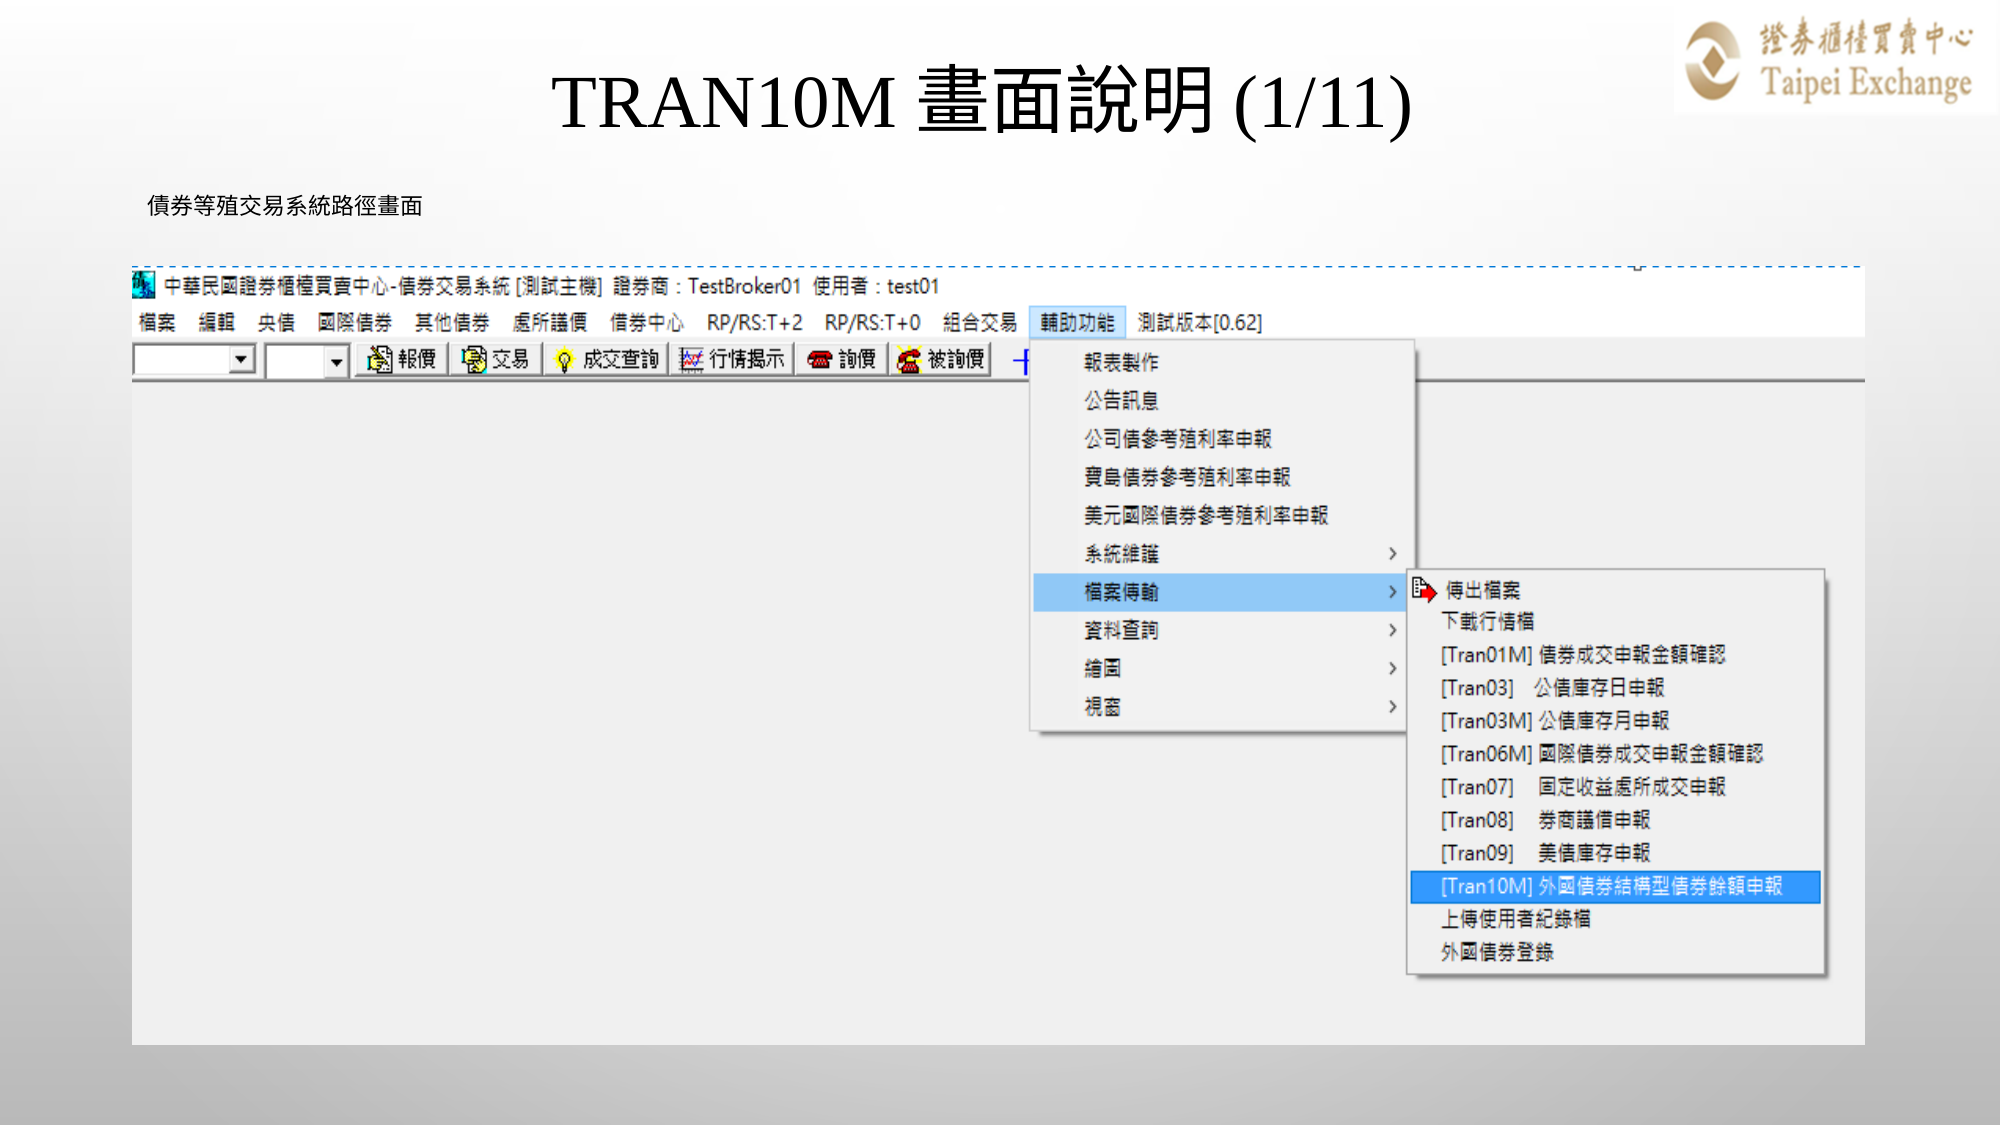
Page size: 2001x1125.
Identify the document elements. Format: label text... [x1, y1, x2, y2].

title TRAN10M畫面說明(1/11) [132, 43, 1833, 163]
picture [0, 0, 2000, 1125]
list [132, 265, 1865, 1045]
text_box 債券等殖交易系統路徑畫面 [132, 183, 725, 227]
